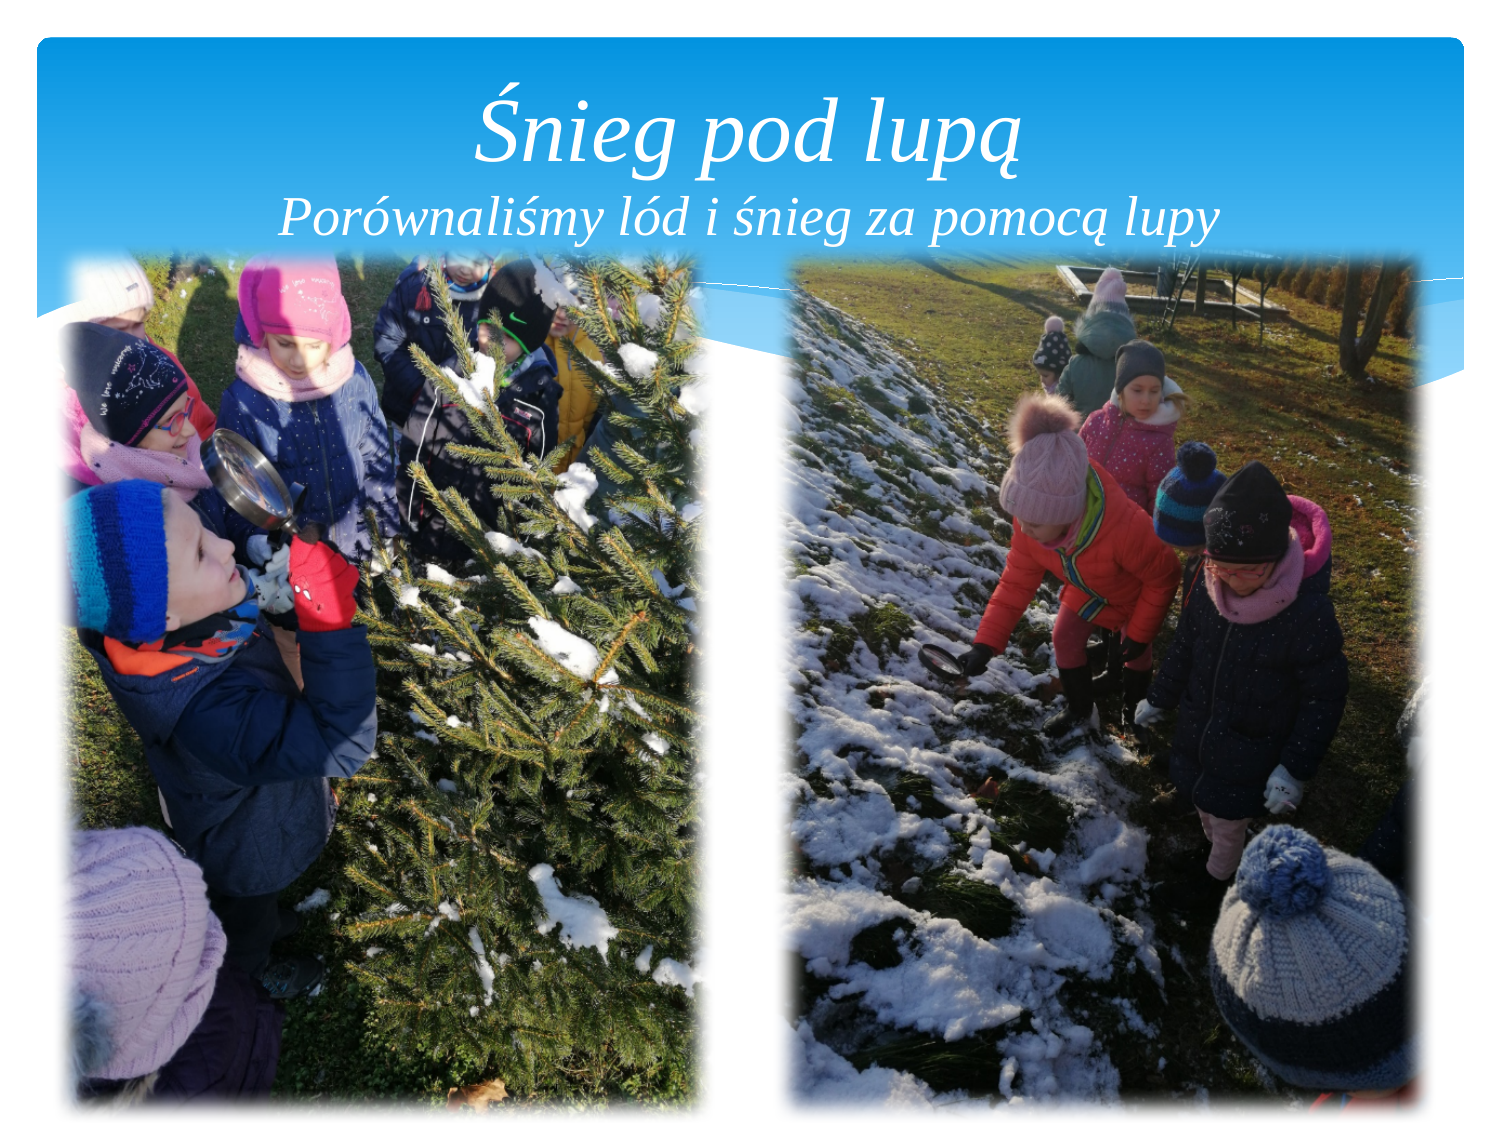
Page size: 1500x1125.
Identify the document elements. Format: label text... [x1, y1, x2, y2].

title Śnieg pod lupą Porównaliśmy lód i śnieg za pomocą lupy [75, 55, 1425, 261]
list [52, 242, 715, 1125]
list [773, 242, 1436, 1125]
